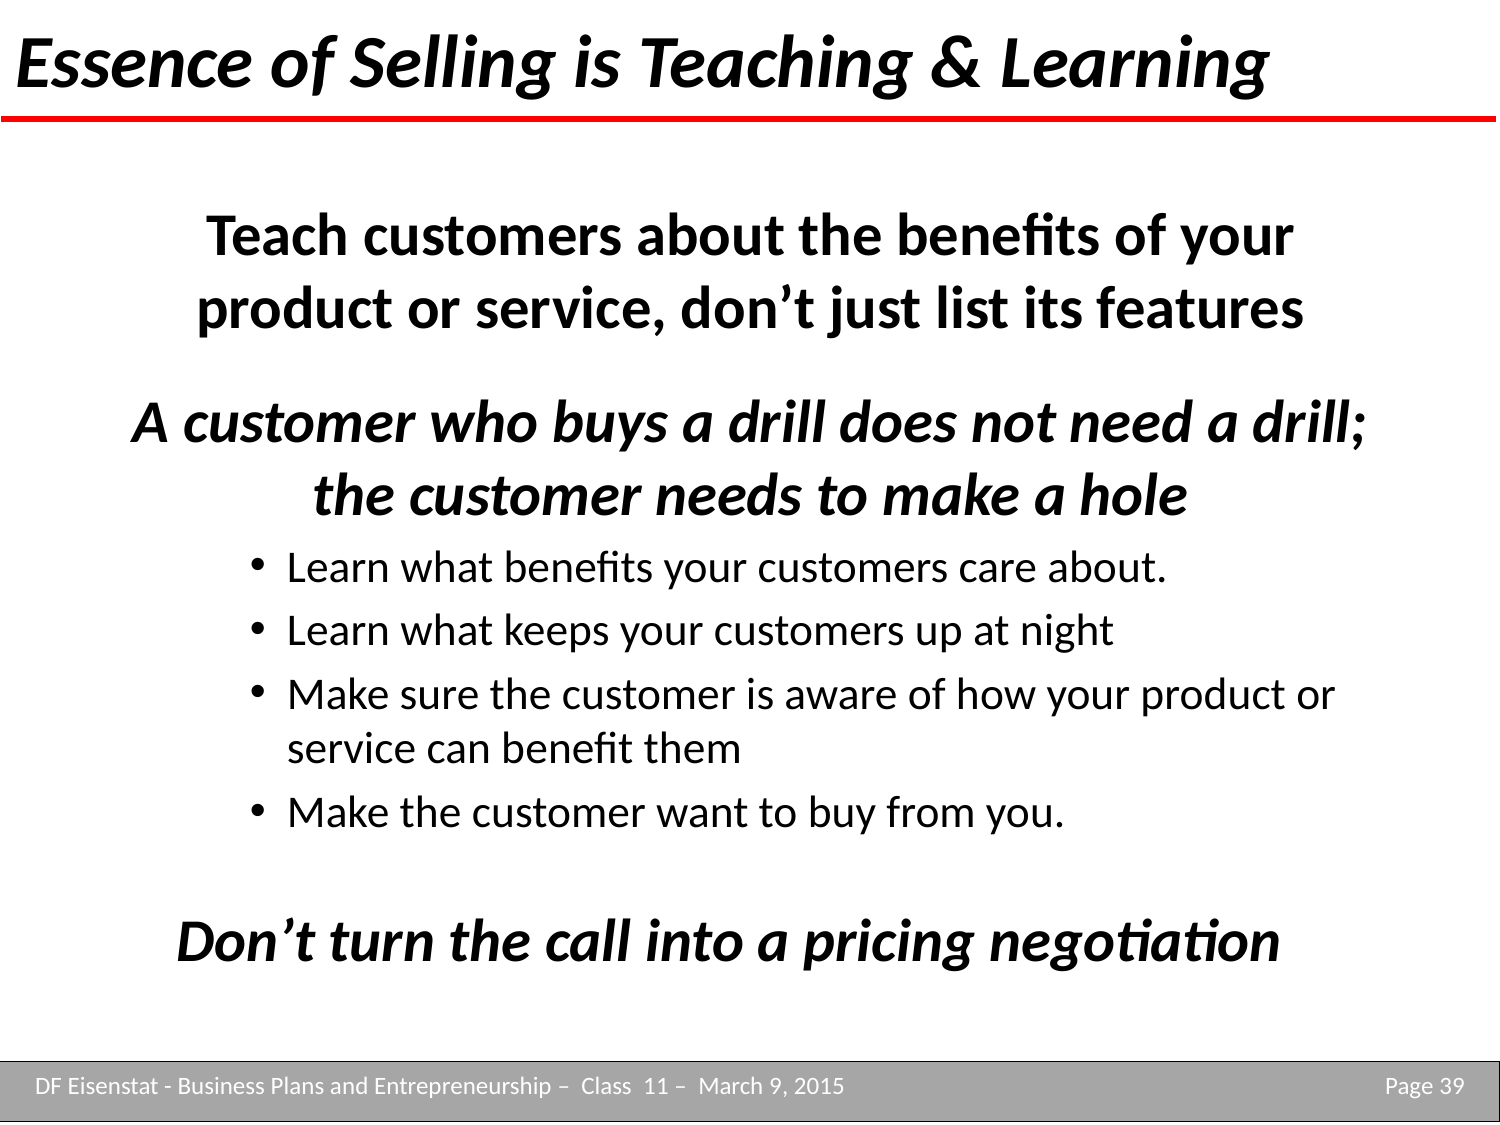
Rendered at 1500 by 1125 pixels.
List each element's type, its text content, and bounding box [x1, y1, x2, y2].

title Essence of Selling is Teaching & Learning [0, 0, 1500, 120]
list Teach customers about the benefits of your product or service, don’t just list its features A customer who buys a drill does not need a drill; the customer needs to make a hole Learn what benefits your customers care about. Learn what keeps your customers up at night Make sure the customer is aware of how your product or service can benefit them Make the customer want to buy from you. Don’t turn the call into a pricing negotiation [87, 187, 1397, 992]
